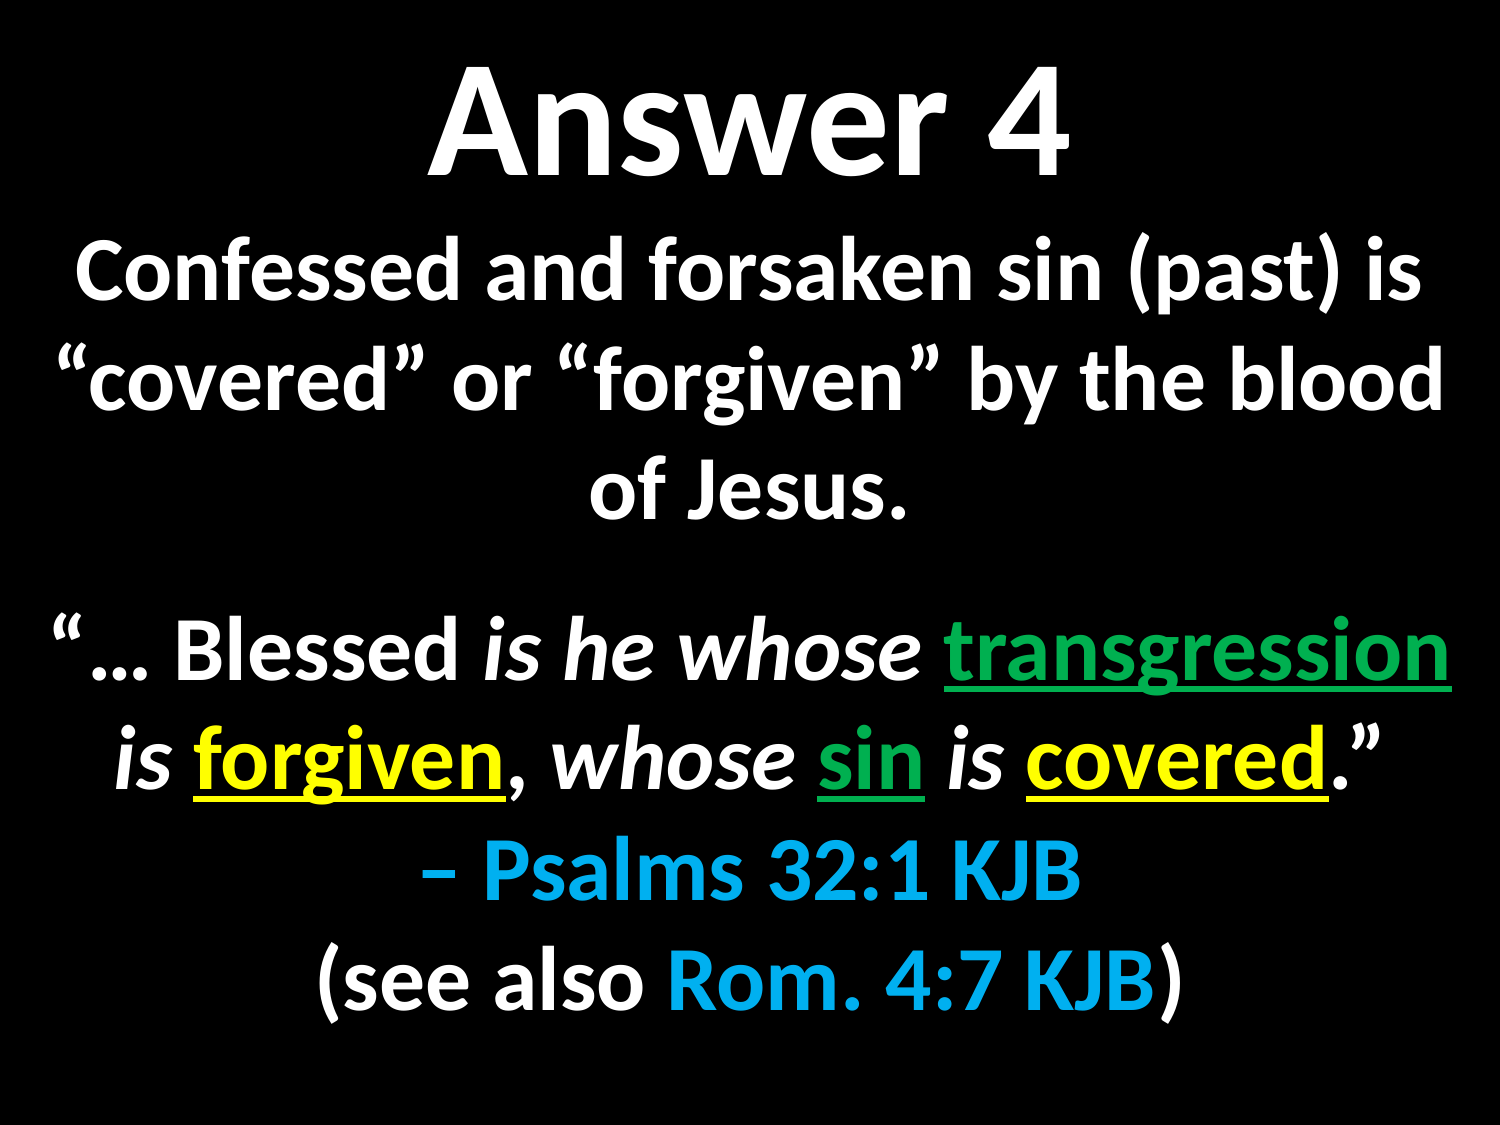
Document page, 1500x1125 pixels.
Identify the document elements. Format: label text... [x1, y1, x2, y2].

text_box Answer 4 [0, 1, 1500, 201]
text_box Confessed and forsaken sin (past) is “covered” or “forgiven” by the blood of Jesus. “… Blessed is he whose transgression is forgiven, whose sin is covered.” – Psalms 32:1 KJB (see also Rom. 4:7 KJB) [0, 201, 1500, 1036]
